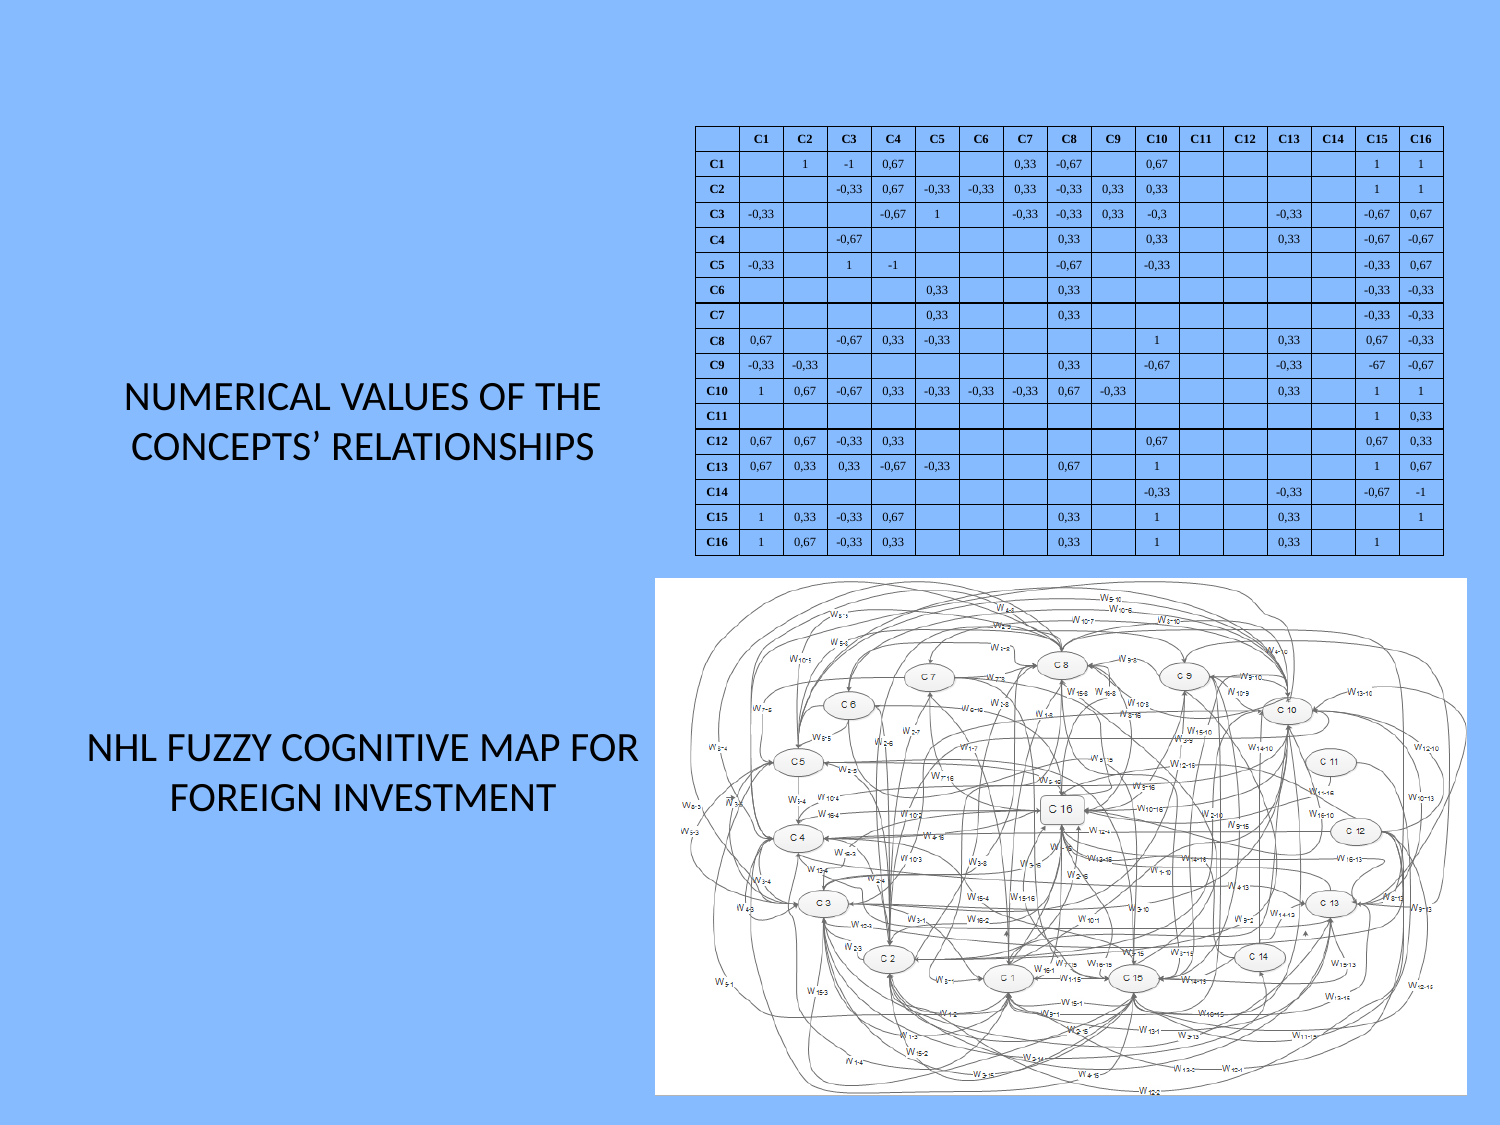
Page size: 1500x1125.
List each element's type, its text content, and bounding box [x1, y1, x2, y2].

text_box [655, 125, 1484, 575]
title NUMERICAL VALUES OF THE CONCEPTS’ RELATIONSHIPS NHL FUZZY COGNITIVE MAP FOR FOREIGN INVESTMENT [29, 160, 651, 1028]
picture [655, 578, 1468, 1096]
